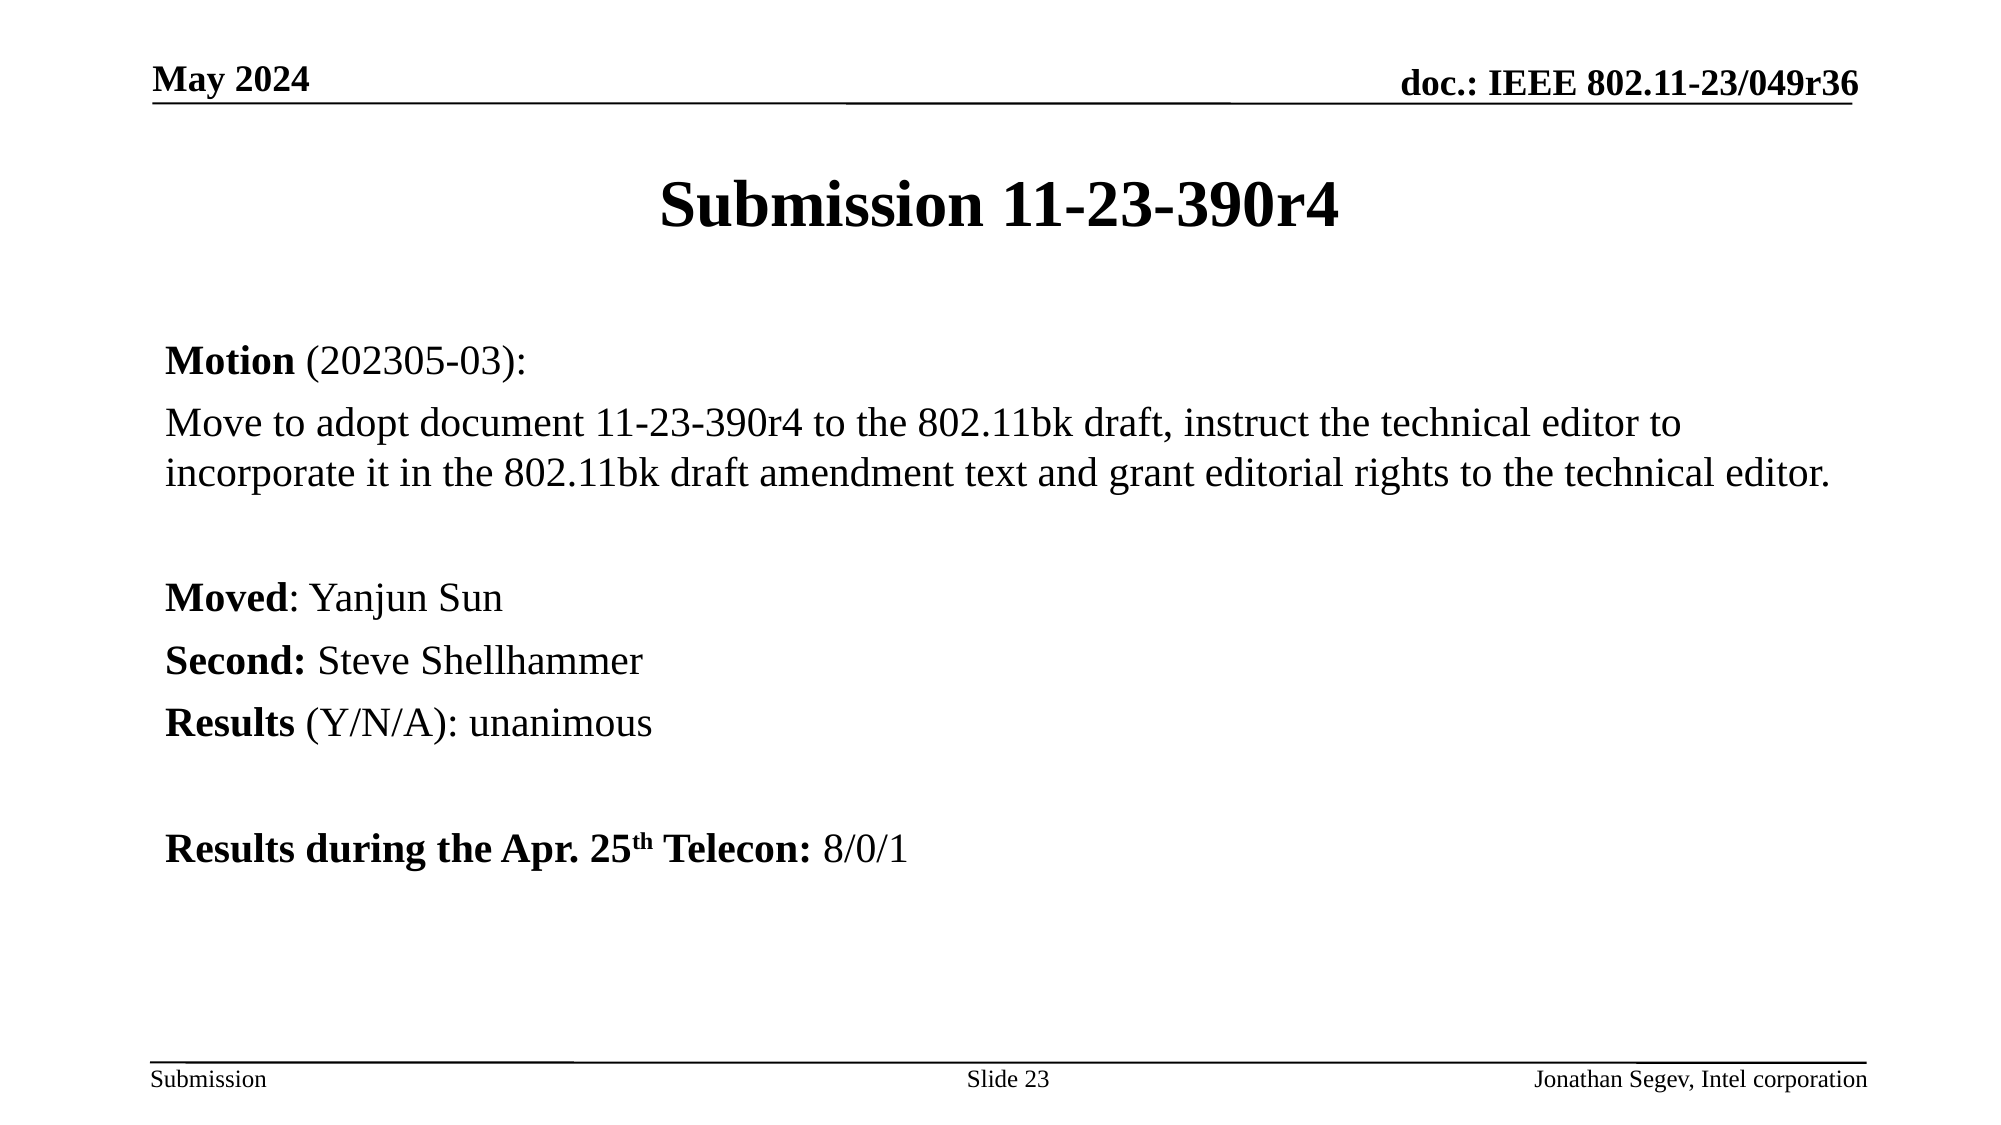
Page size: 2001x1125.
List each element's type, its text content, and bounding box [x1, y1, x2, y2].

slide_number Slide 23 [950, 1061, 1067, 1123]
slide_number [152, 54, 563, 100]
list Motion (202305-03): Move to adopt document 11-23-390r4 to the 802.11bk draft, instruct the technical editor to incorporate it in the 802.11bk draft amendment text and grant editorial rights to the technical editor. Moved: Yanjun Sun Second: Steve Shellhammer Results (Y/N/A): unanimous Results during the Apr. 25th Telecon: 8/0/1 [149, 324, 1850, 1000]
footer Jonathan Segev, Intel corporation [1171, 1061, 1869, 1093]
title Submission 11-23-390r4 [149, 112, 1850, 288]
